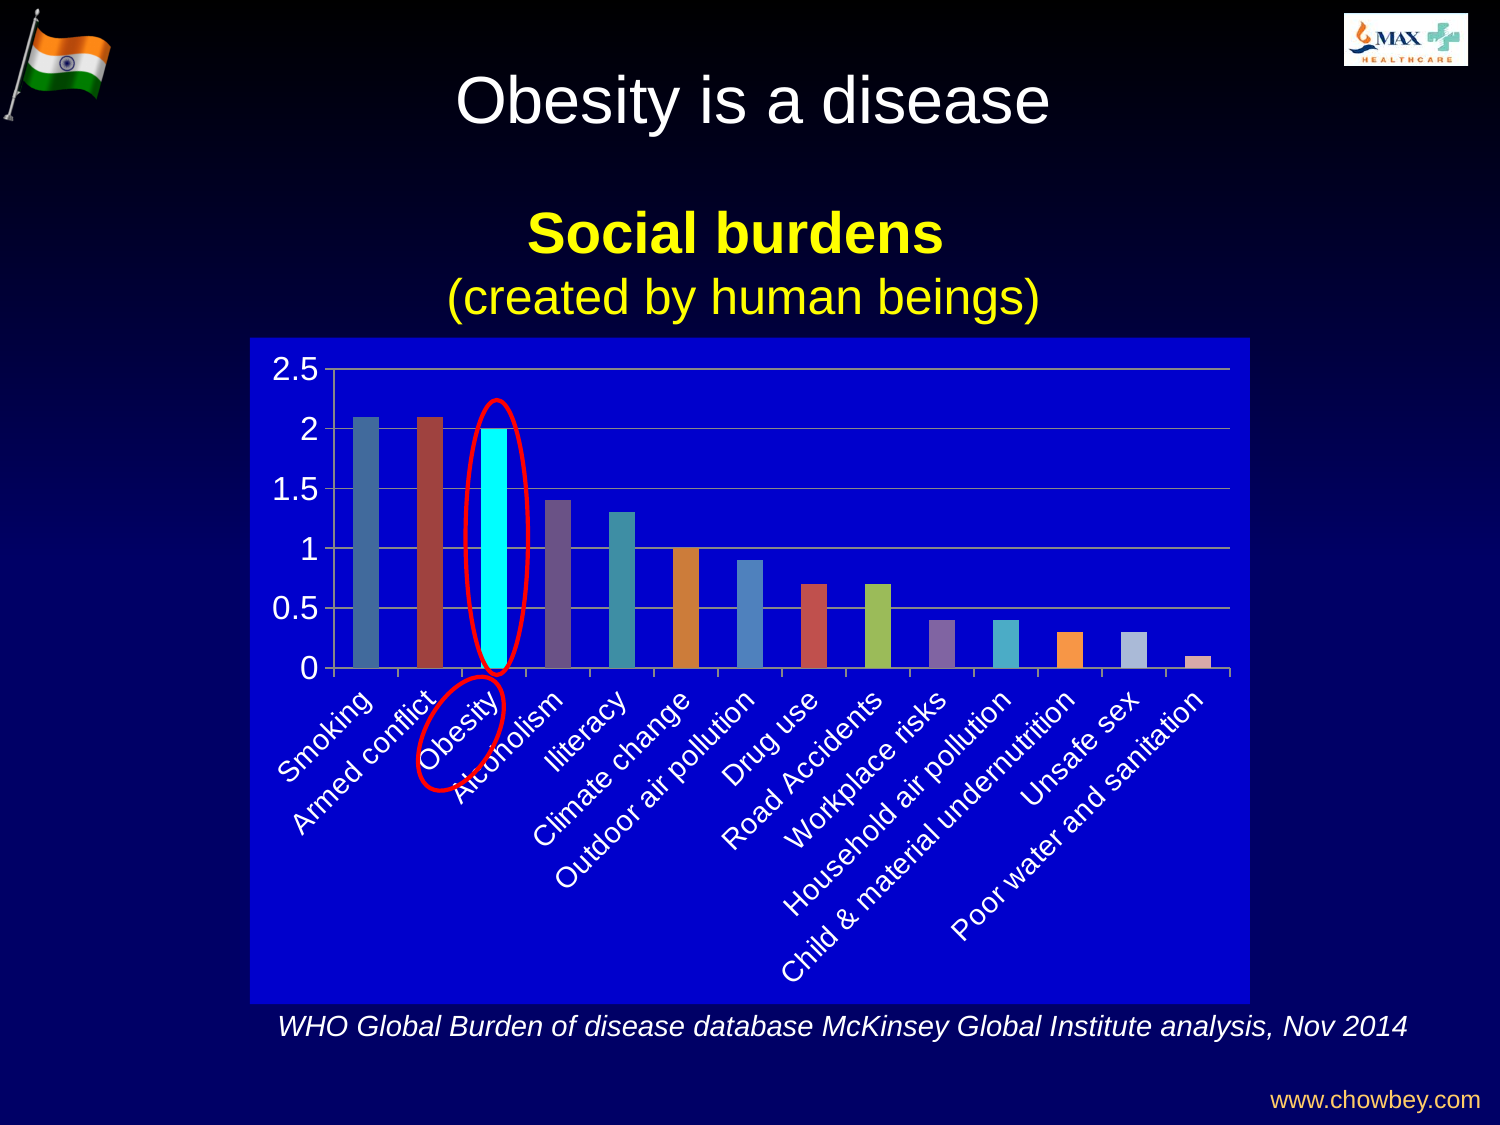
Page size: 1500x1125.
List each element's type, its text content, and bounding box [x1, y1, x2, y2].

chart [249, 337, 1251, 1005]
picture [2, 7, 117, 141]
picture [1344, 13, 1469, 66]
text_box Social burdens (created by human beings) [125, 187, 1363, 333]
text_box WHO Global Burden of disease database McKinsey Global Institute analysis, Nov 2014 [262, 999, 1500, 1050]
